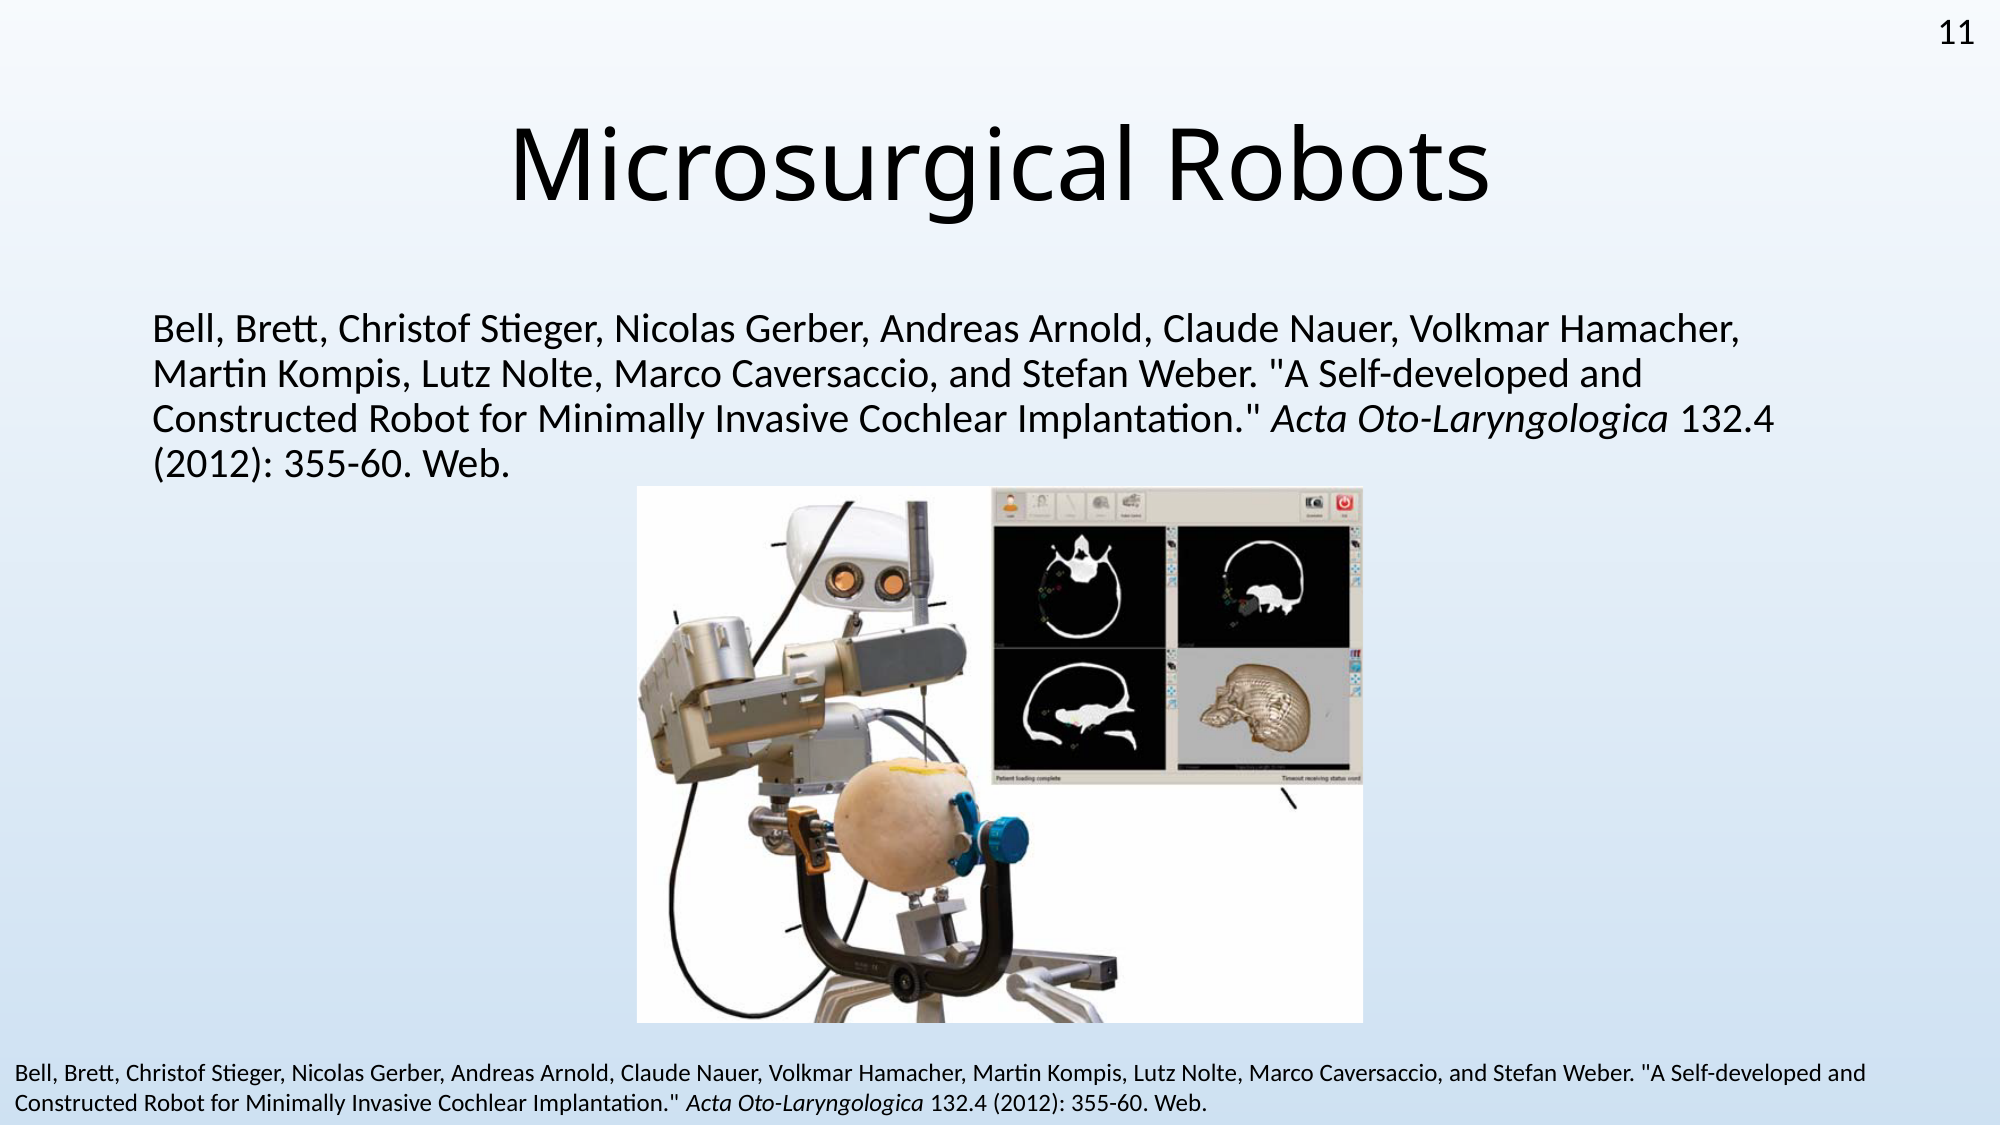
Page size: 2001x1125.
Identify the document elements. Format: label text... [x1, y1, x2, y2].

list Bell, Brett, Christof Stieger, Nicolas Gerber, Andreas Arnold, Claude Nauer, Volkmar Hamacher, Martin Kompis, Lutz Nolte, Marco Caversaccio, and Stefan Weber. "A Self-developed and Constructed Robot for Minimally Invasive Cochlear Implantation." Acta Oto-Laryngologica 132.4 (2012): 355-60. Web. [137, 299, 1863, 1014]
text_box 11 [1922, 0, 2000, 60]
title Microsurgical Robots [137, 59, 1863, 278]
text_box Bell, Brett, Christof Stieger, Nicolas Gerber, Andreas Arnold, Claude Nauer, Volkmar Hamacher, Martin Kompis, Lutz Nolte, Marco Caversaccio, and Stefan Weber. "A Self-developed and Constructed Robot for Minimally Invasive Cochlear Implantation." Acta Oto-Laryngologica 132.4 (2012): 355-60. Web. [0, 1049, 2000, 1124]
picture [636, 485, 1364, 1023]
